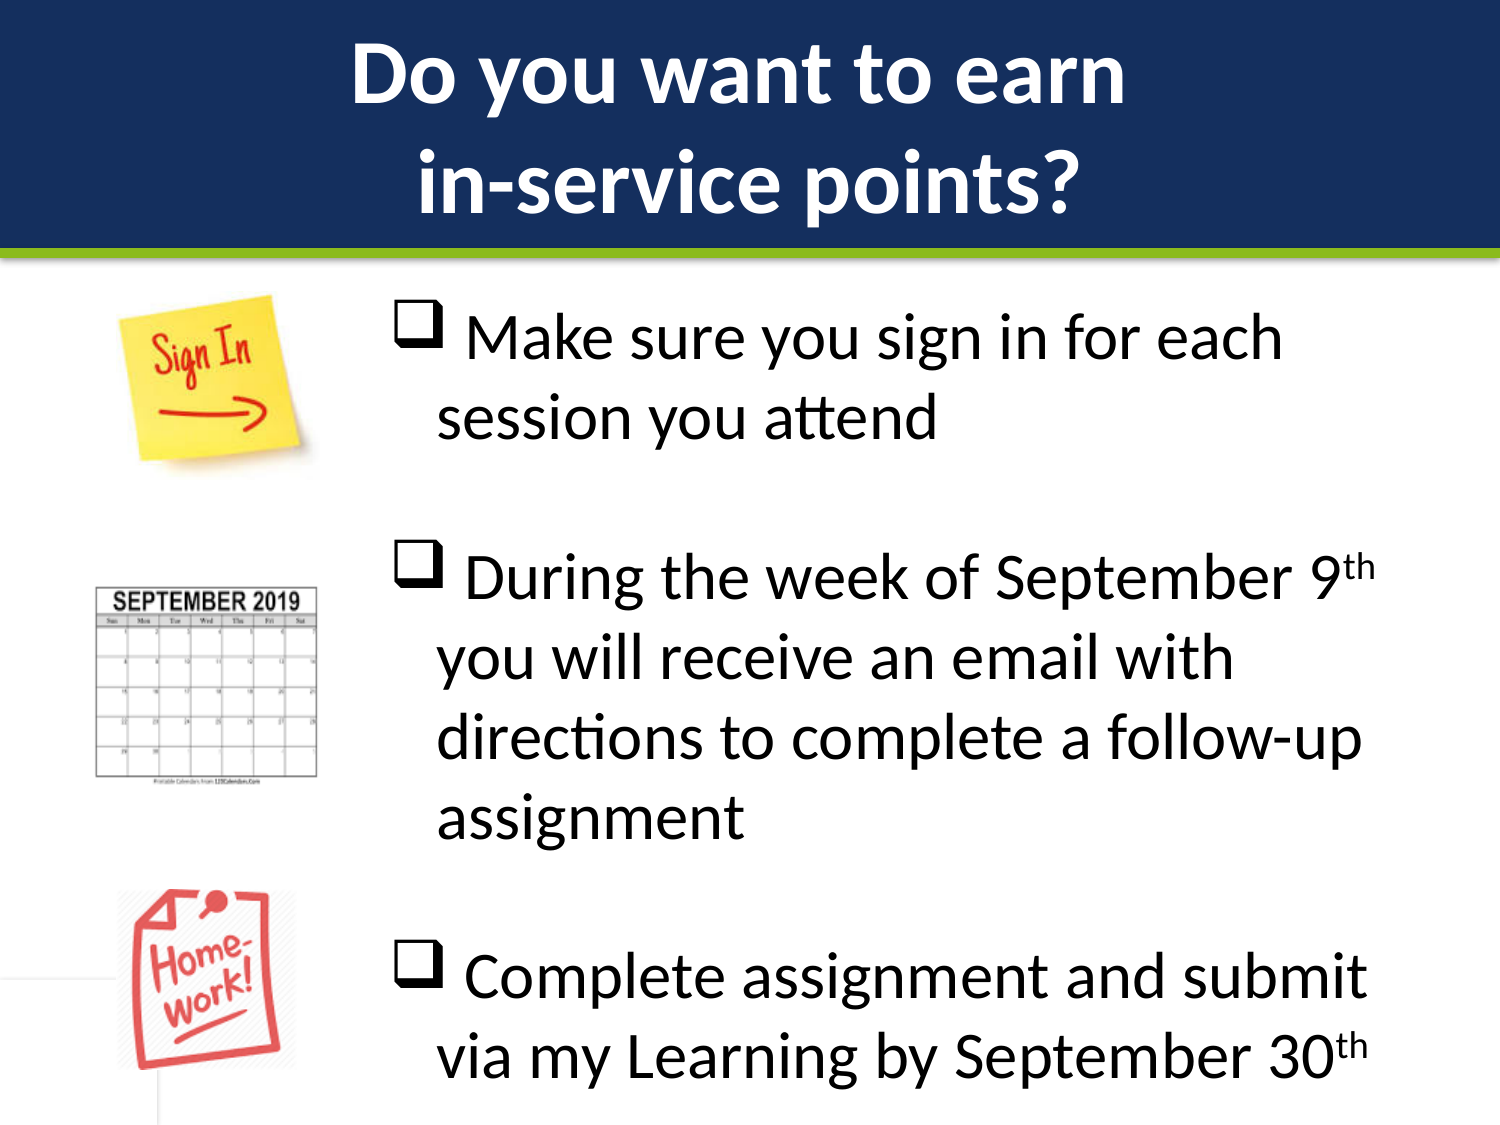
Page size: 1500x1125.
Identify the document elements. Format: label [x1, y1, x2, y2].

picture [93, 582, 320, 788]
picture [116, 291, 320, 480]
picture [116, 889, 297, 1070]
